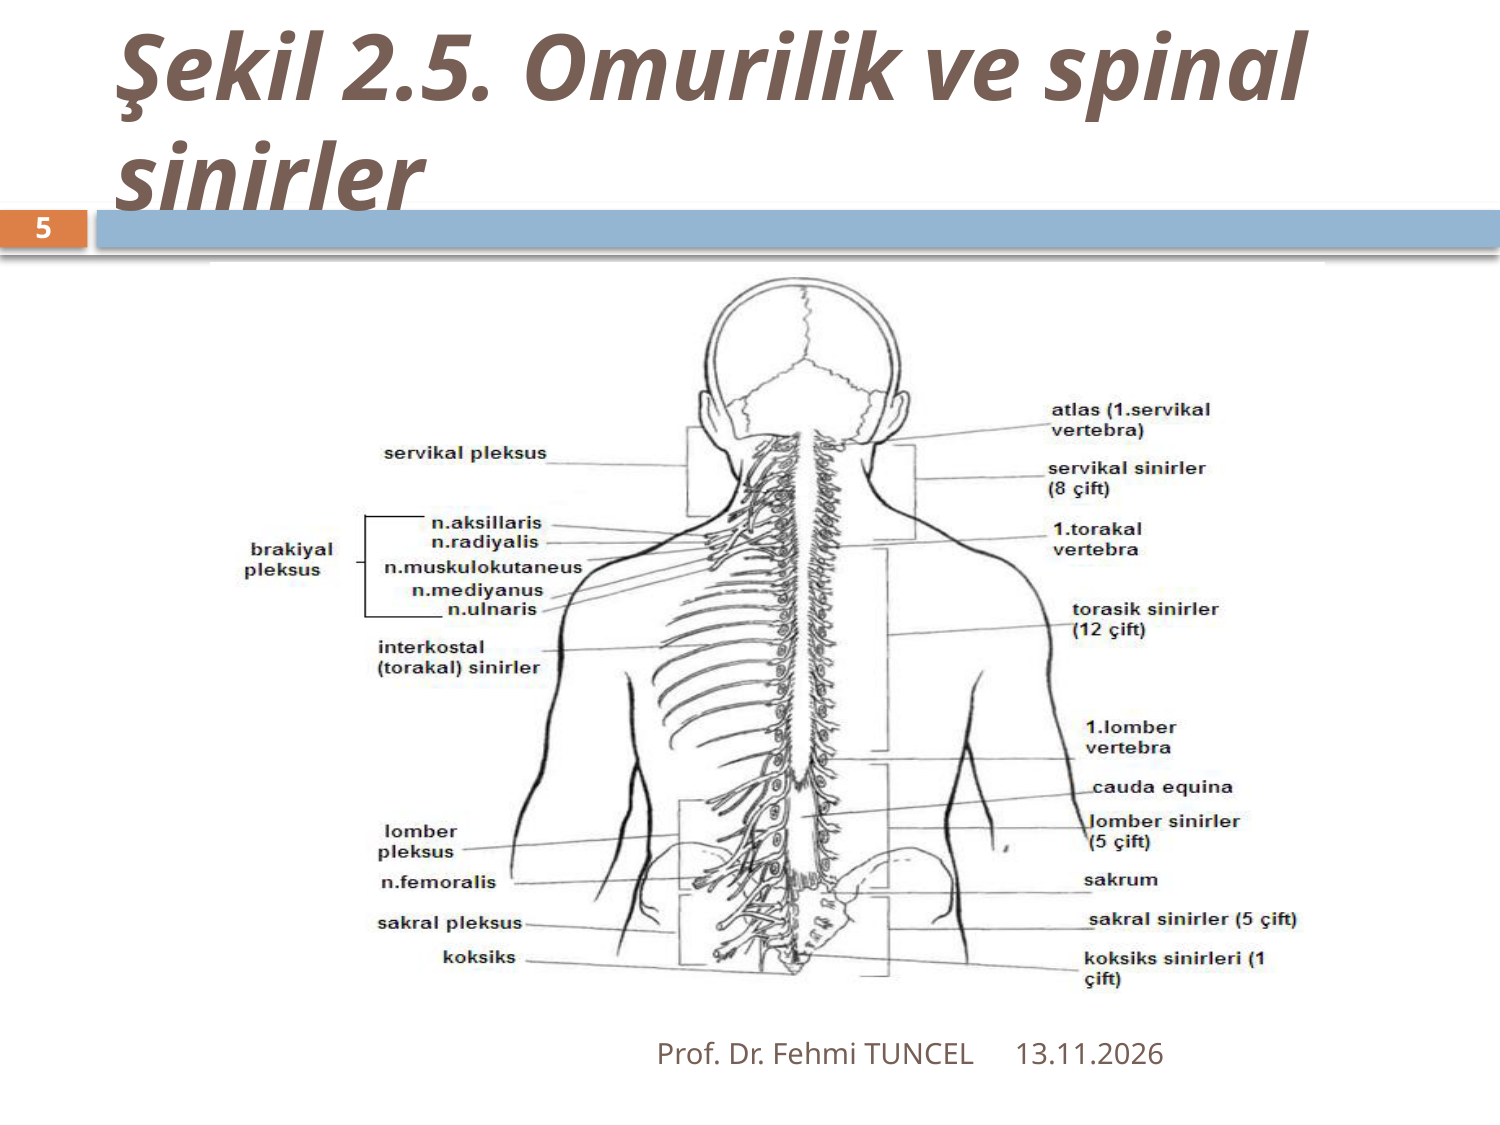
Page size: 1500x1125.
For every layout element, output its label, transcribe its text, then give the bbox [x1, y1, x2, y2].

slide_number 5 [0, 208, 88, 249]
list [210, 262, 1325, 1001]
title Şekil 2.5. Omurilik ve spinal sinirler [100, 37, 1438, 200]
footer Prof. Dr. Fehmi TUNCEL [99, 1024, 990, 1085]
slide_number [999, 1025, 1438, 1085]
